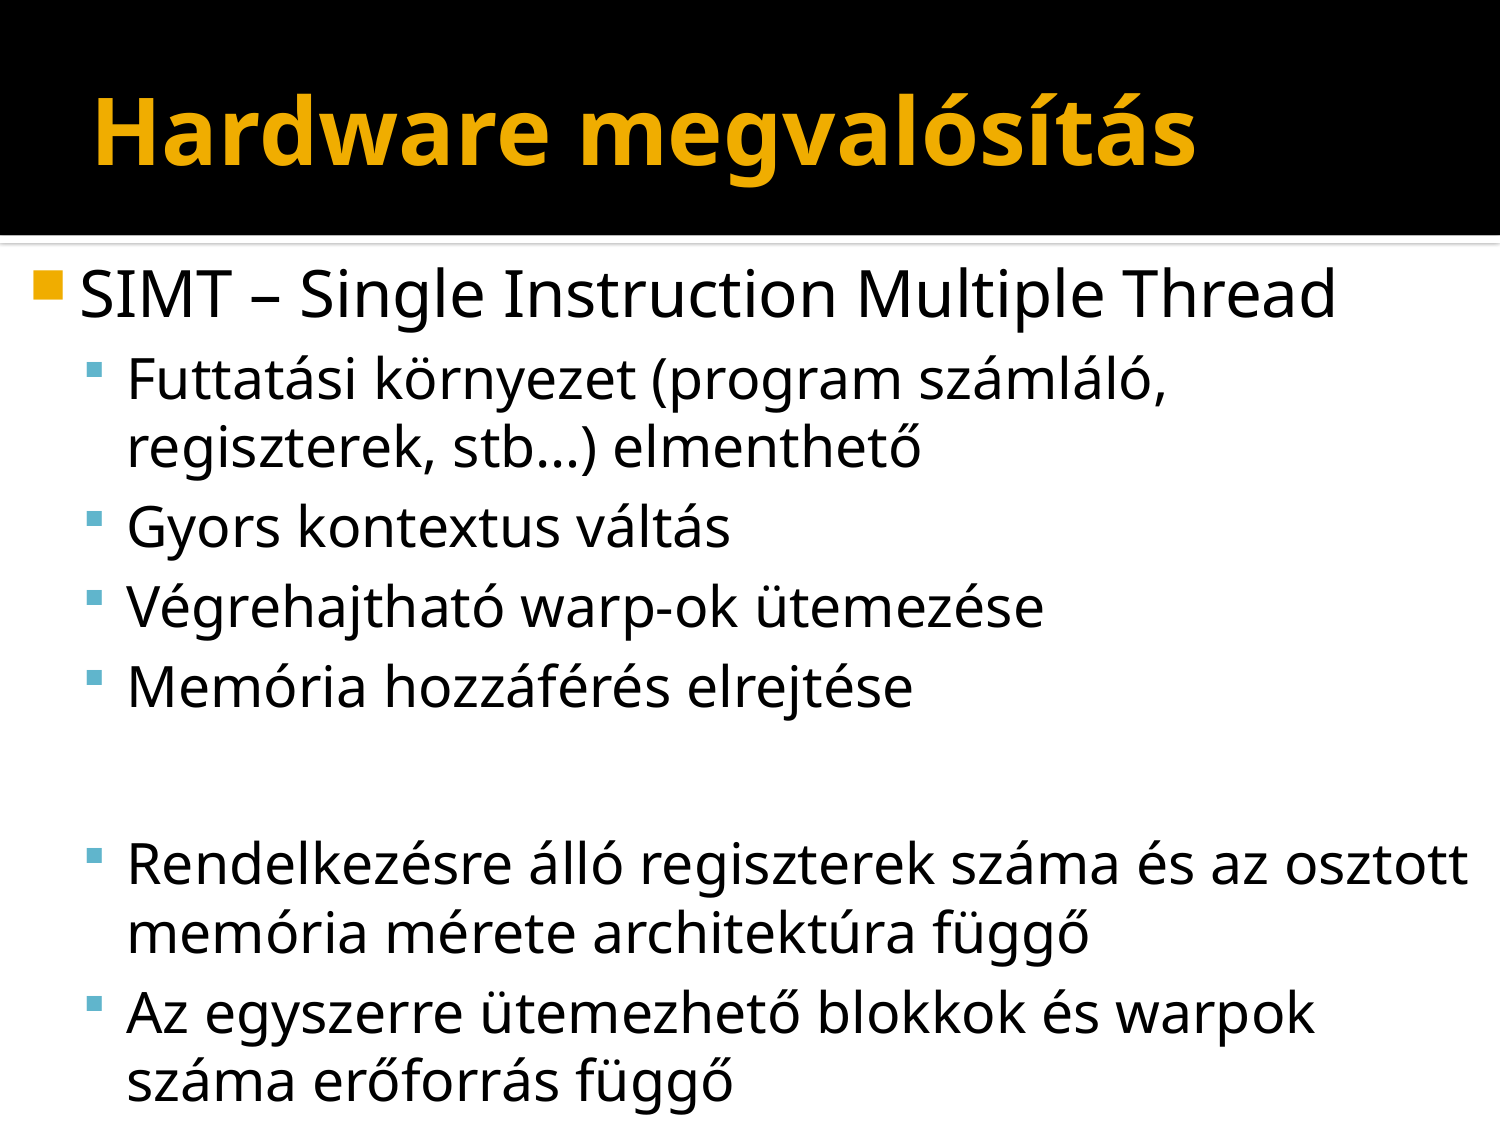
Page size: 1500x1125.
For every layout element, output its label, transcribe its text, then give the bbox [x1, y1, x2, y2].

list SIMT – Single Instruction Multiple Thread Futtatási környezet (program számláló, regiszterek, stb…) elmenthető Gyors kontextus váltás Végrehajtható warp-ok ütemezése Memória hozzáférés elrejtése Rendelkezésre álló regiszterek száma és az osztott memória mérete architektúra függő Az egyszerre ütemezhető blokkok és warpok száma erőforrás függő [0, 237, 1500, 1125]
title Hardware megvalósítás [75, 25, 1425, 231]
